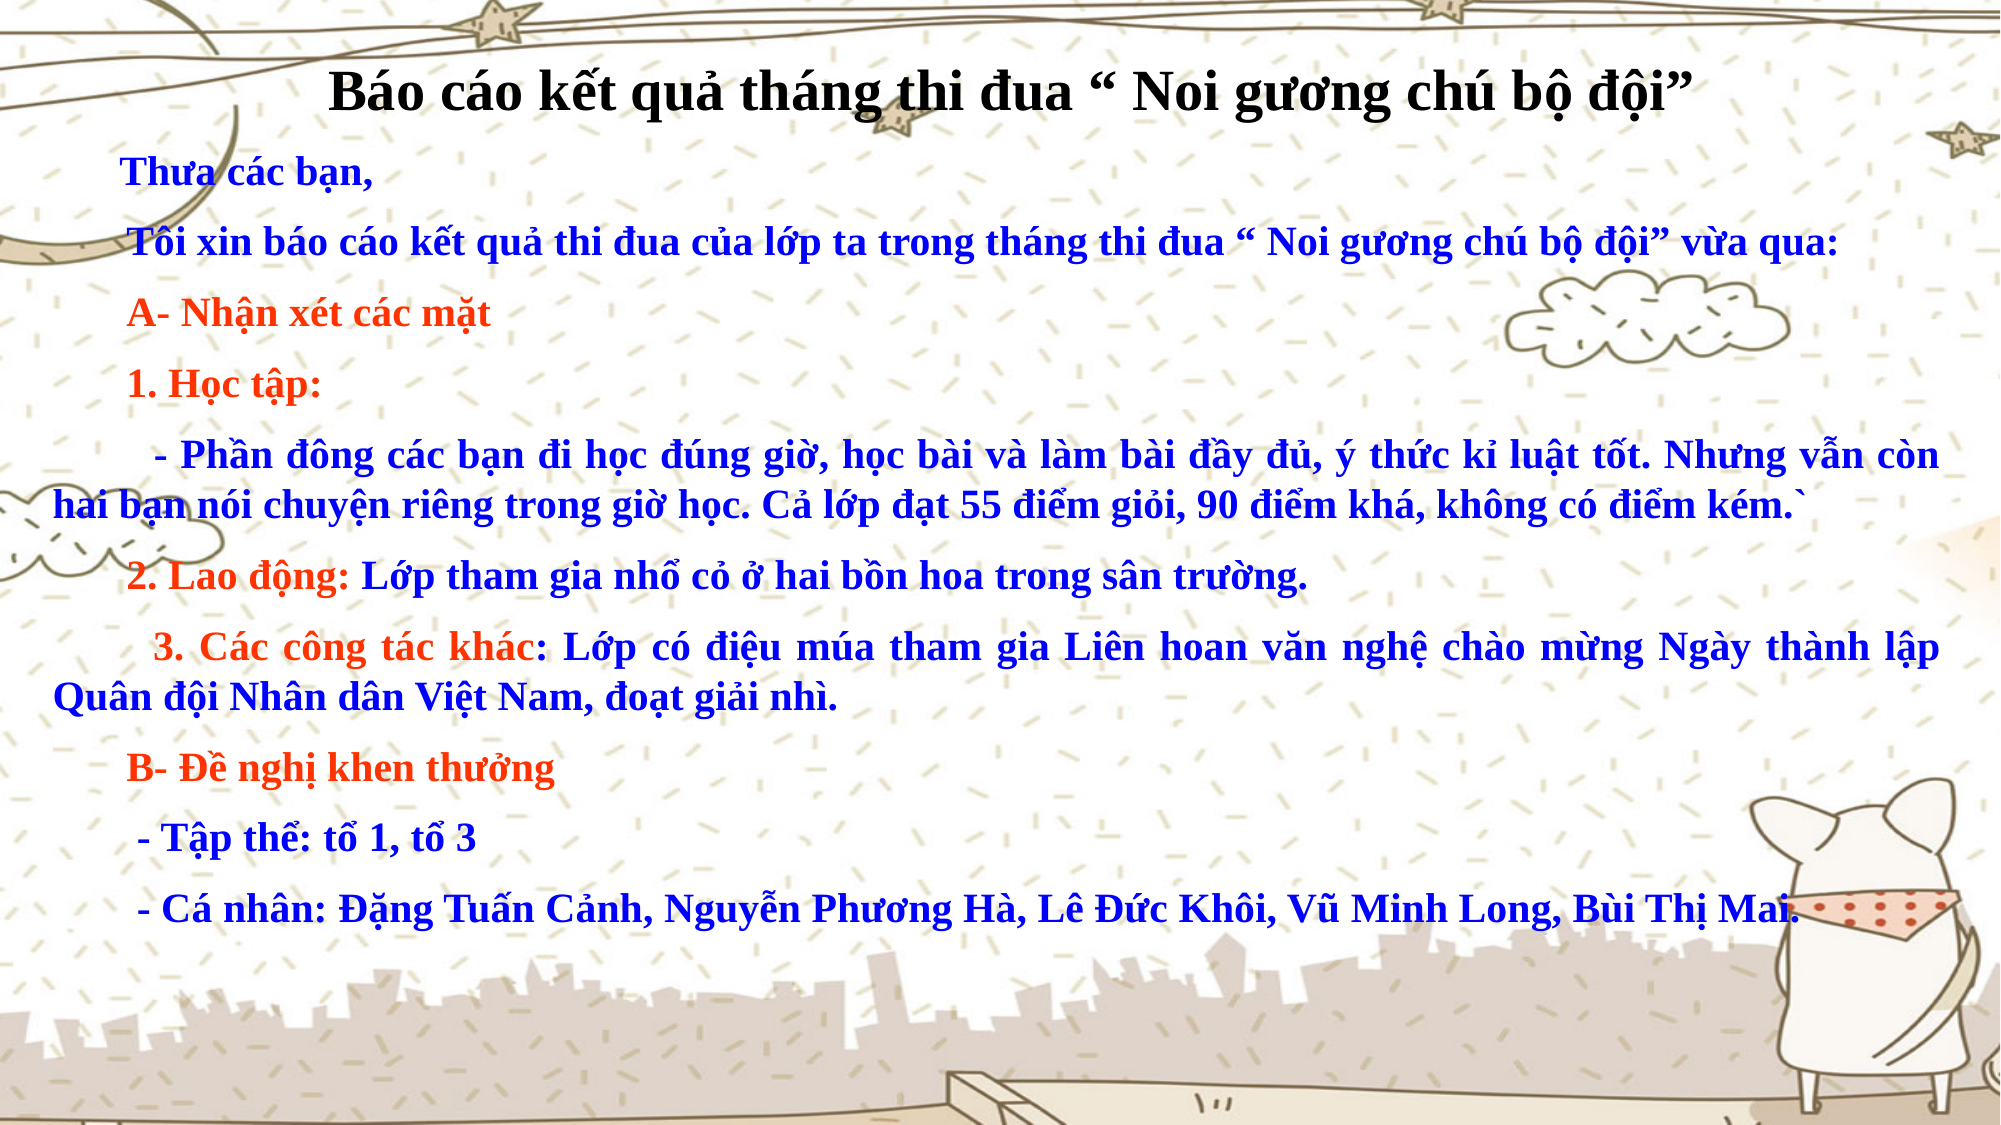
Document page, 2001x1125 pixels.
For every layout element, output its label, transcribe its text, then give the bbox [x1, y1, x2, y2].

text_box Báo cáo kết quả tháng thi đua “ Noi gương chú bộ đội” Thưa các bạn, Tôi xin báo cáo kết quả thi đua của lớp ta trong tháng thi đua “ Noi gương chú bộ đội” vừa qua: A- Nhận xét các mặt 1. Học tập: - Phần đông các bạn đi học đúng giờ, học bài và làm bài đầy đủ, ý thức kỉ luật tốt. Nhưng vẫn còn hai bạn nói chuyện riêng trong giờ học. Cả lớp đạt 55 điểm giỏi, 90 điểm khá, không có điểm kém.` 2. Lao động: Lớp tham gia nhổ cỏ ở hai bồn hoa trong sân trường. 3. Các công tác khác: Lớp có điệu múa tham gia Liên hoan văn nghệ chào mừng Ngày thành lập Quân đội Nhân dân Việt Nam, đoạt giải nhì. B- Đề nghị khen thưởng - Tập thể: tổ 1, tổ 3 - Cá nhân: Đặng Tuấn Cảnh, Nguyễn Phương Hà, Lê Đức Khôi, Vũ Minh Long, Bùi Thị Mai. [38, 45, 1957, 939]
picture [0, 0, 2001, 1125]
